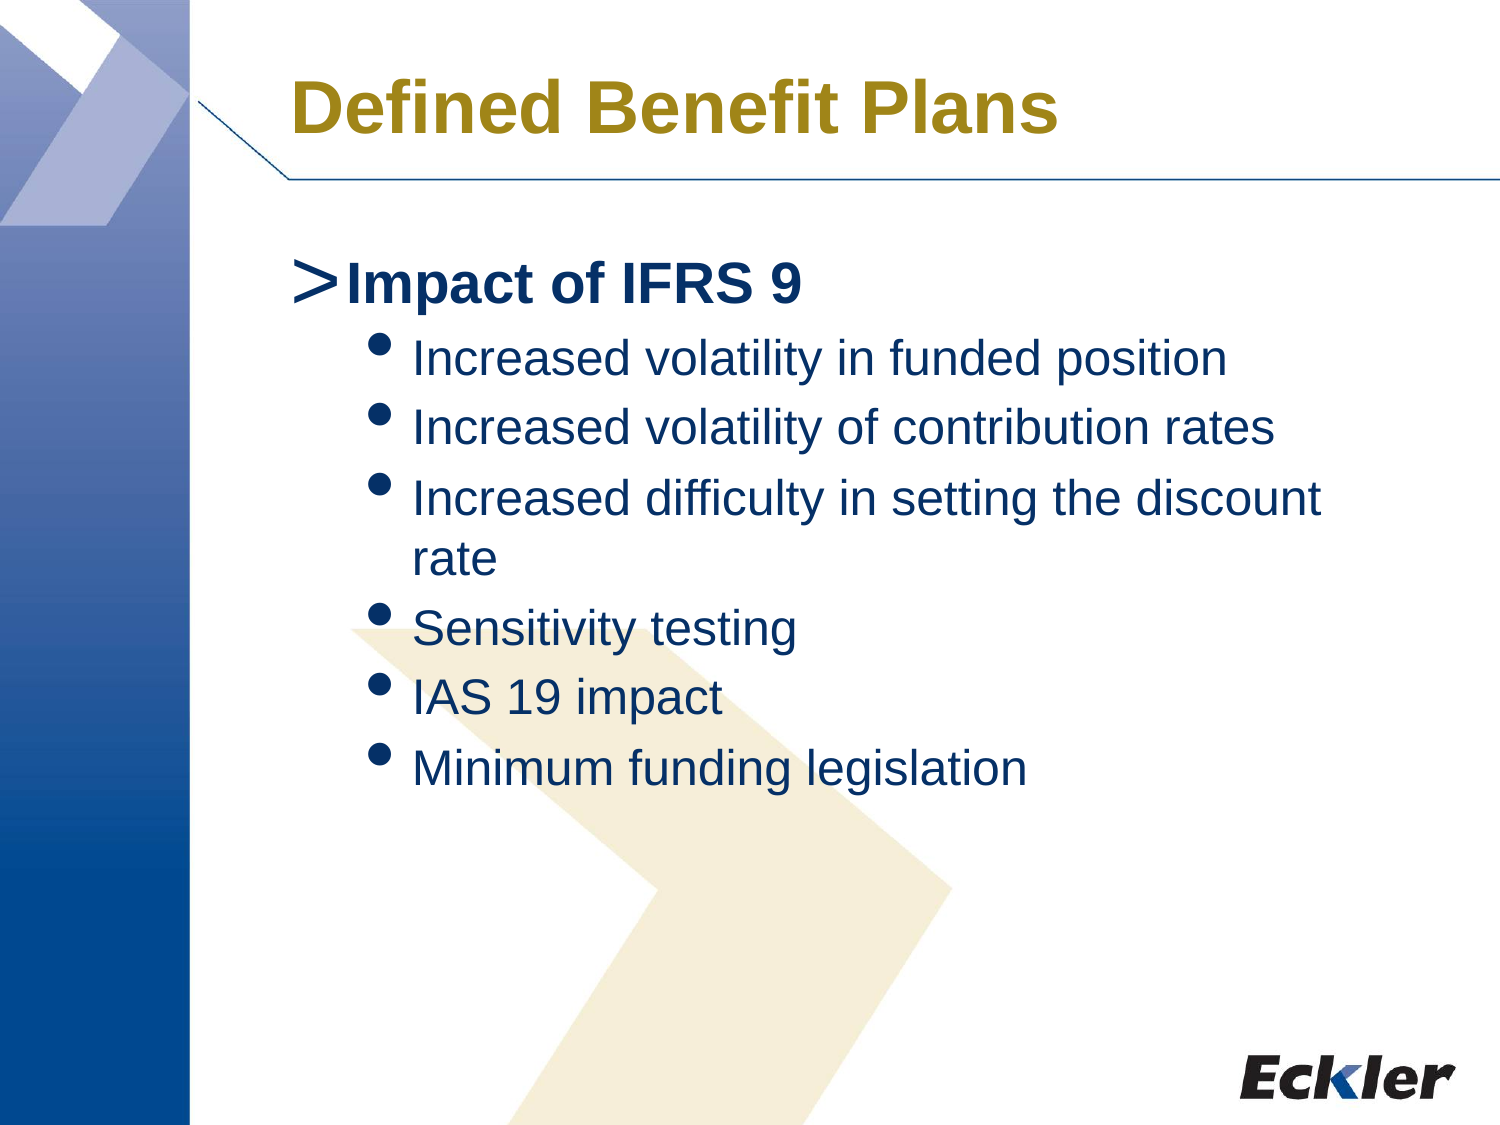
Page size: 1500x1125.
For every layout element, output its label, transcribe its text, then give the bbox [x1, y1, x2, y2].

picture [0, 0, 1500, 1125]
title Defined Benefit Plans [275, 20, 1413, 188]
list Impact of IFRS 9 Increased volatility in funded position Increased volatility of contribution rates Increased difficulty in setting the discount rate Sensitivity testing IAS 19 impact Minimum funding legislation [275, 237, 1413, 1000]
